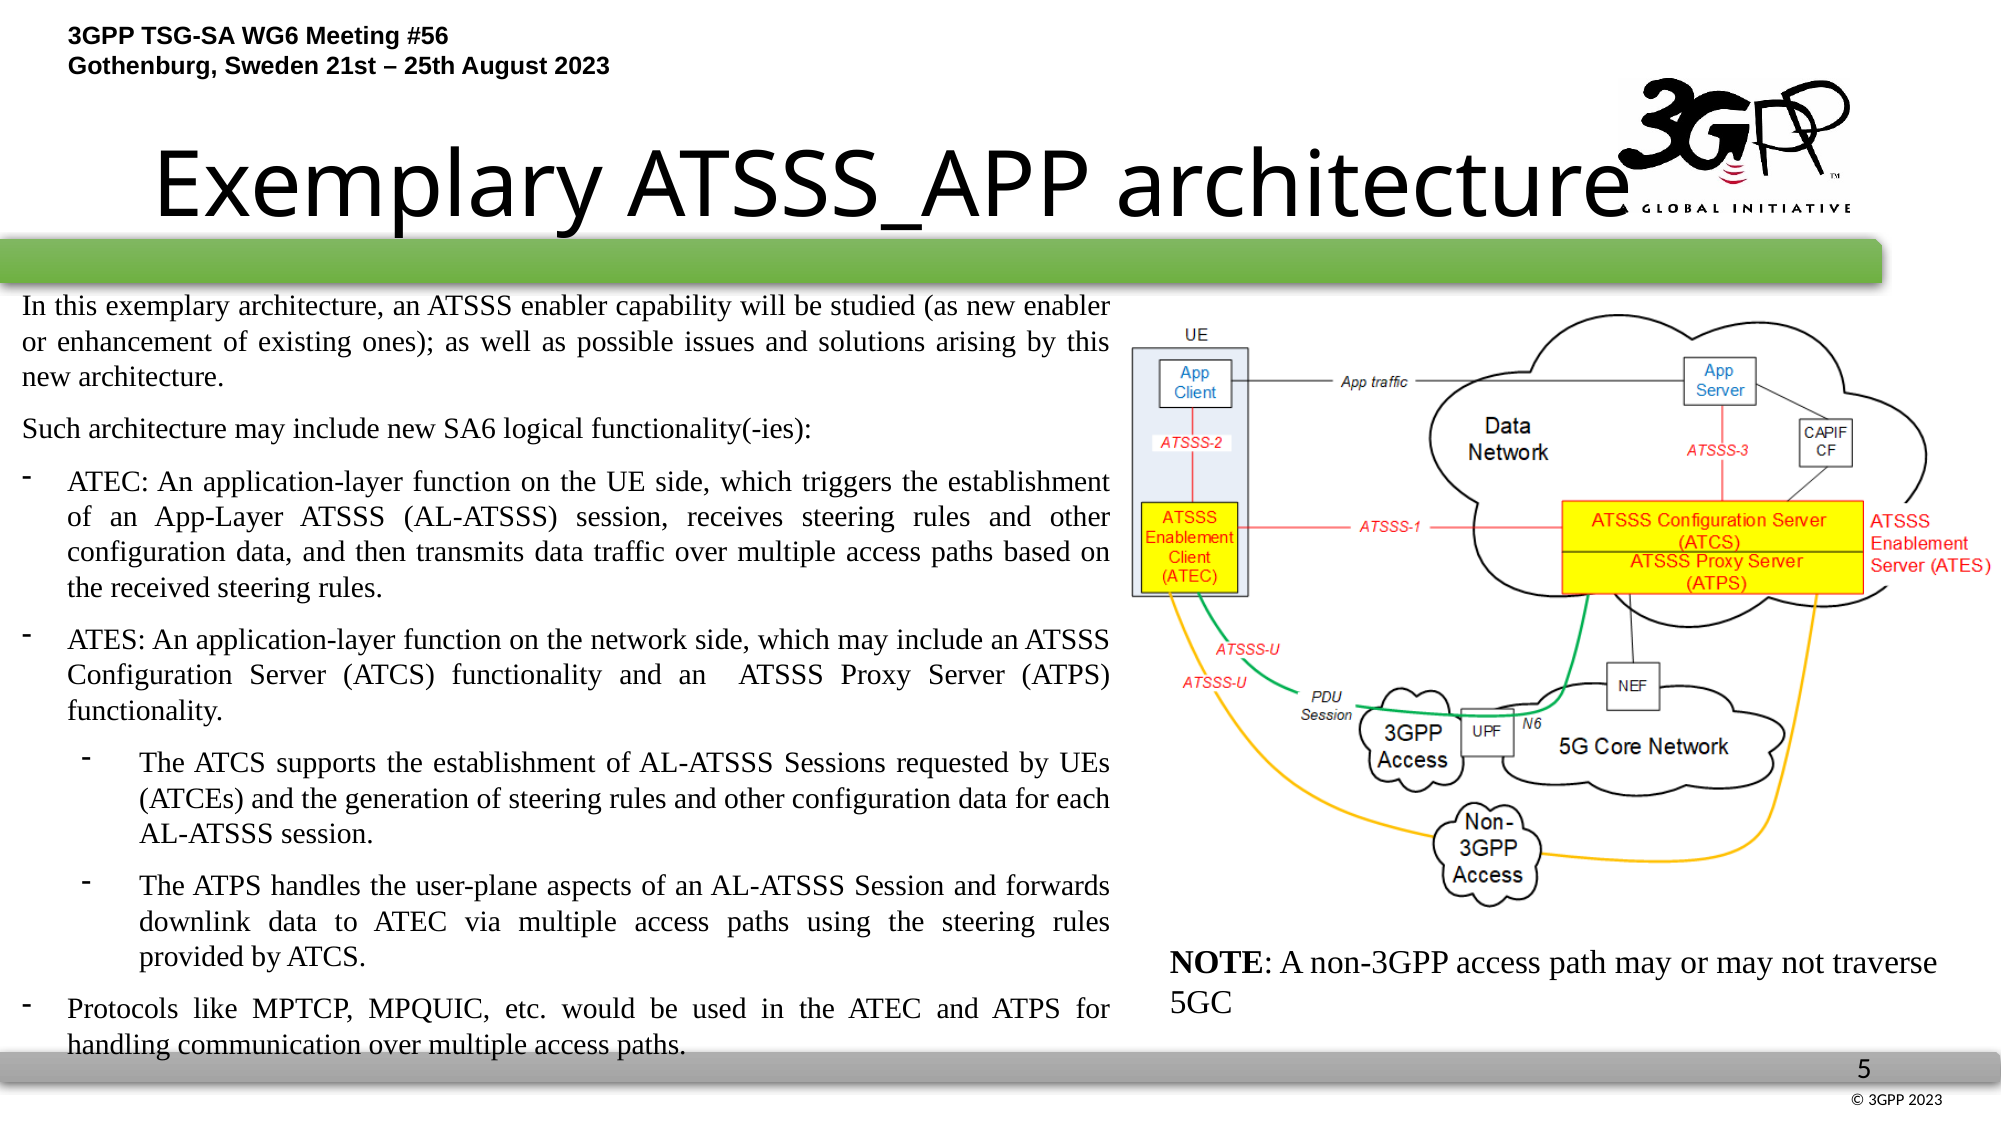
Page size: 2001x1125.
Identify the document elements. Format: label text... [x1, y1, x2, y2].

picture [1618, 78, 1850, 96]
text_box NOTE: A non-3GPP access path may or may not traverse 5GC [1155, 932, 1954, 1028]
text_box In this exemplary architecture, an ATSSS enabler capability will be studied (as new enabler or enhancement of existing ones); as well as possible issues and solutions arising by this new architecture. Such architecture may include new SA6 logical functionality(-ies): ATEC: An application-layer function on the UE side, which triggers the establishment of an App-Layer ATSSS (AL-ATSSS) session, receives steering rules and other configuration data, and then transmits data traffic over multiple access paths based on the received steering rules. ATES: An application-layer function on the network side, which may include an ATSSS Configuration Server (ATCS) functionality and an ATSSS Proxy Server (ATPS) functionality. The ATCS supports the establishment of AL-ATSSS Sessions requested by UEs (ATCEs) and the generation of steering rules and other configuration data for each AL-ATSSS session. The ATPS handles the user-plane aspects of an AL-ATSSS Session and forwards downlink data to ATEC via multiple access paths using the steering rules provided by ATCS. Protocols like MPTCP, MPQUIC, etc. would be used in the ATEC and ATPS for handling communication over multiple access paths. [7, 278, 1126, 1076]
title Exemplary ATSSS_APP architecture [137, 96, 1863, 278]
picture [1131, 313, 2000, 908]
